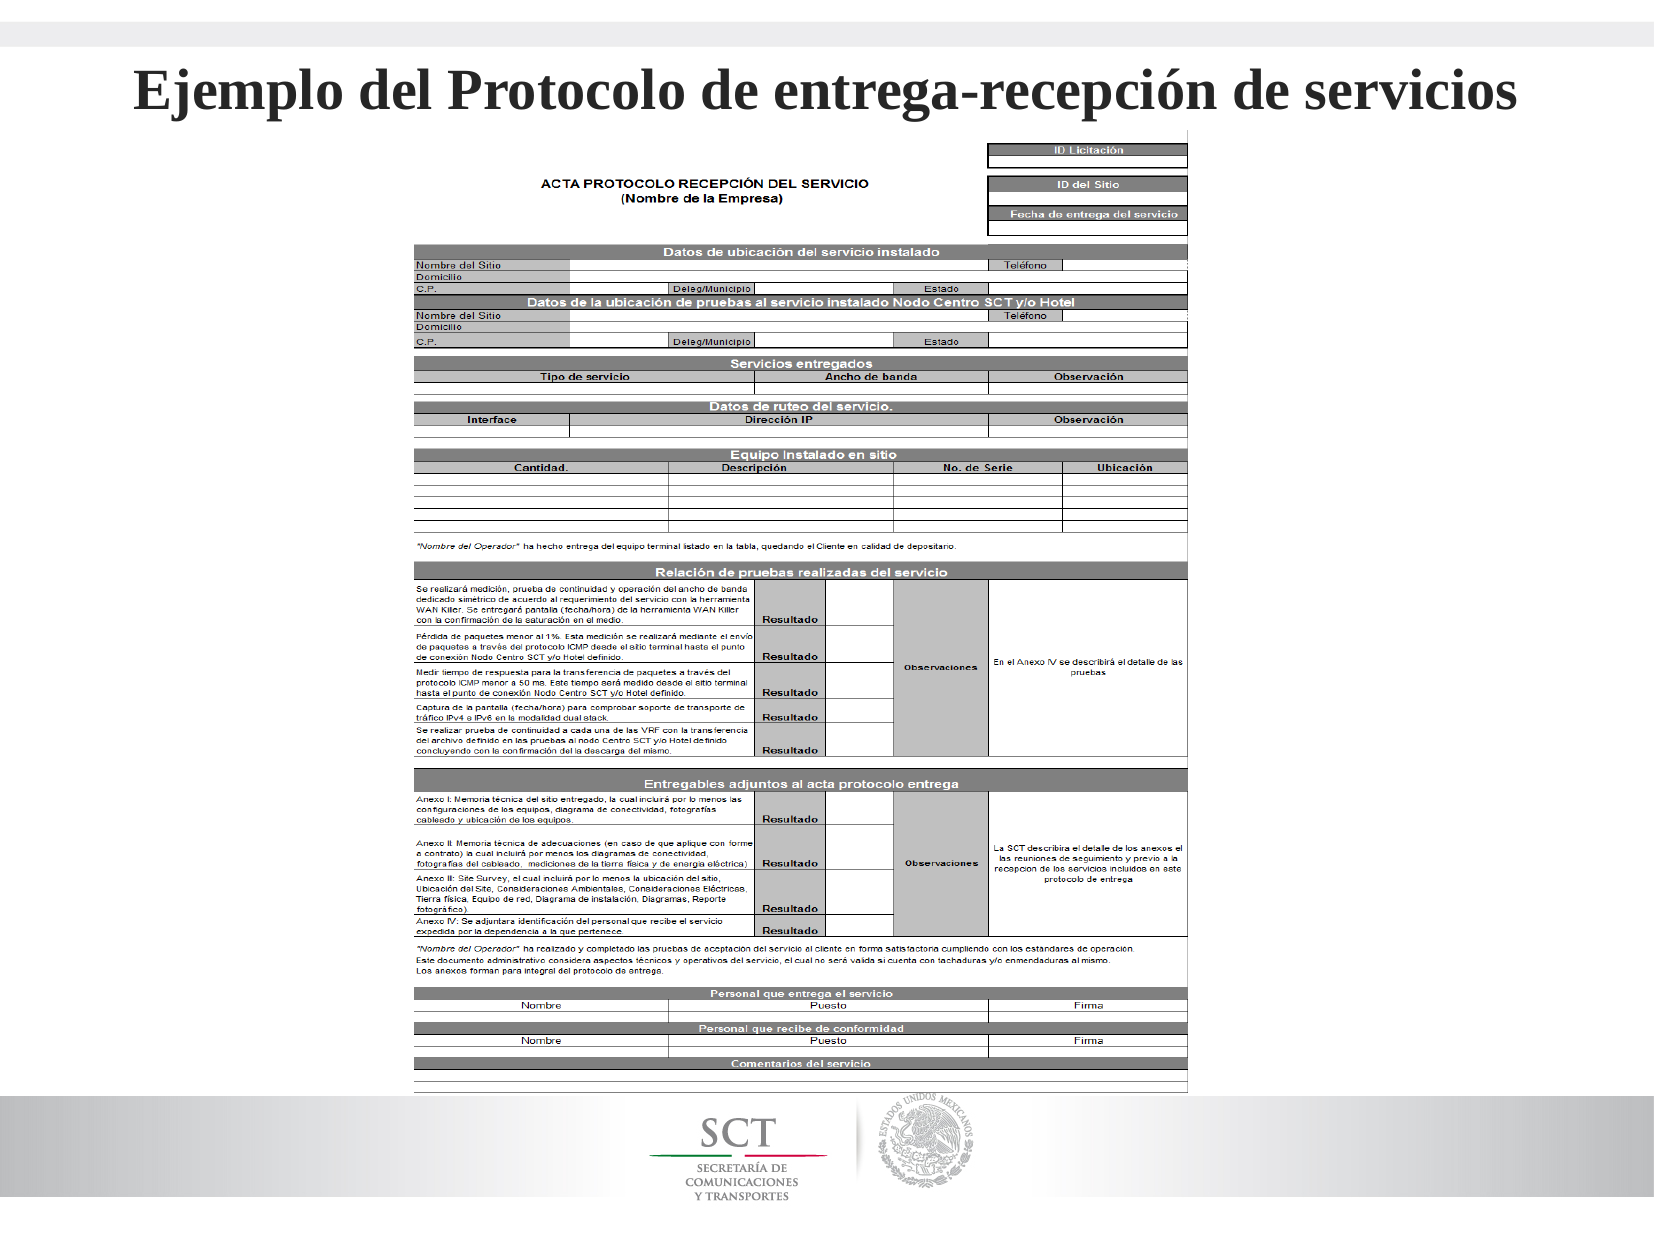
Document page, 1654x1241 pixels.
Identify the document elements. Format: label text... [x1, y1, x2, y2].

title Ejemplo del Protocolo de entrega-recepción de servicios [82, 0, 1571, 190]
picture [0, 0, 1654, 1240]
